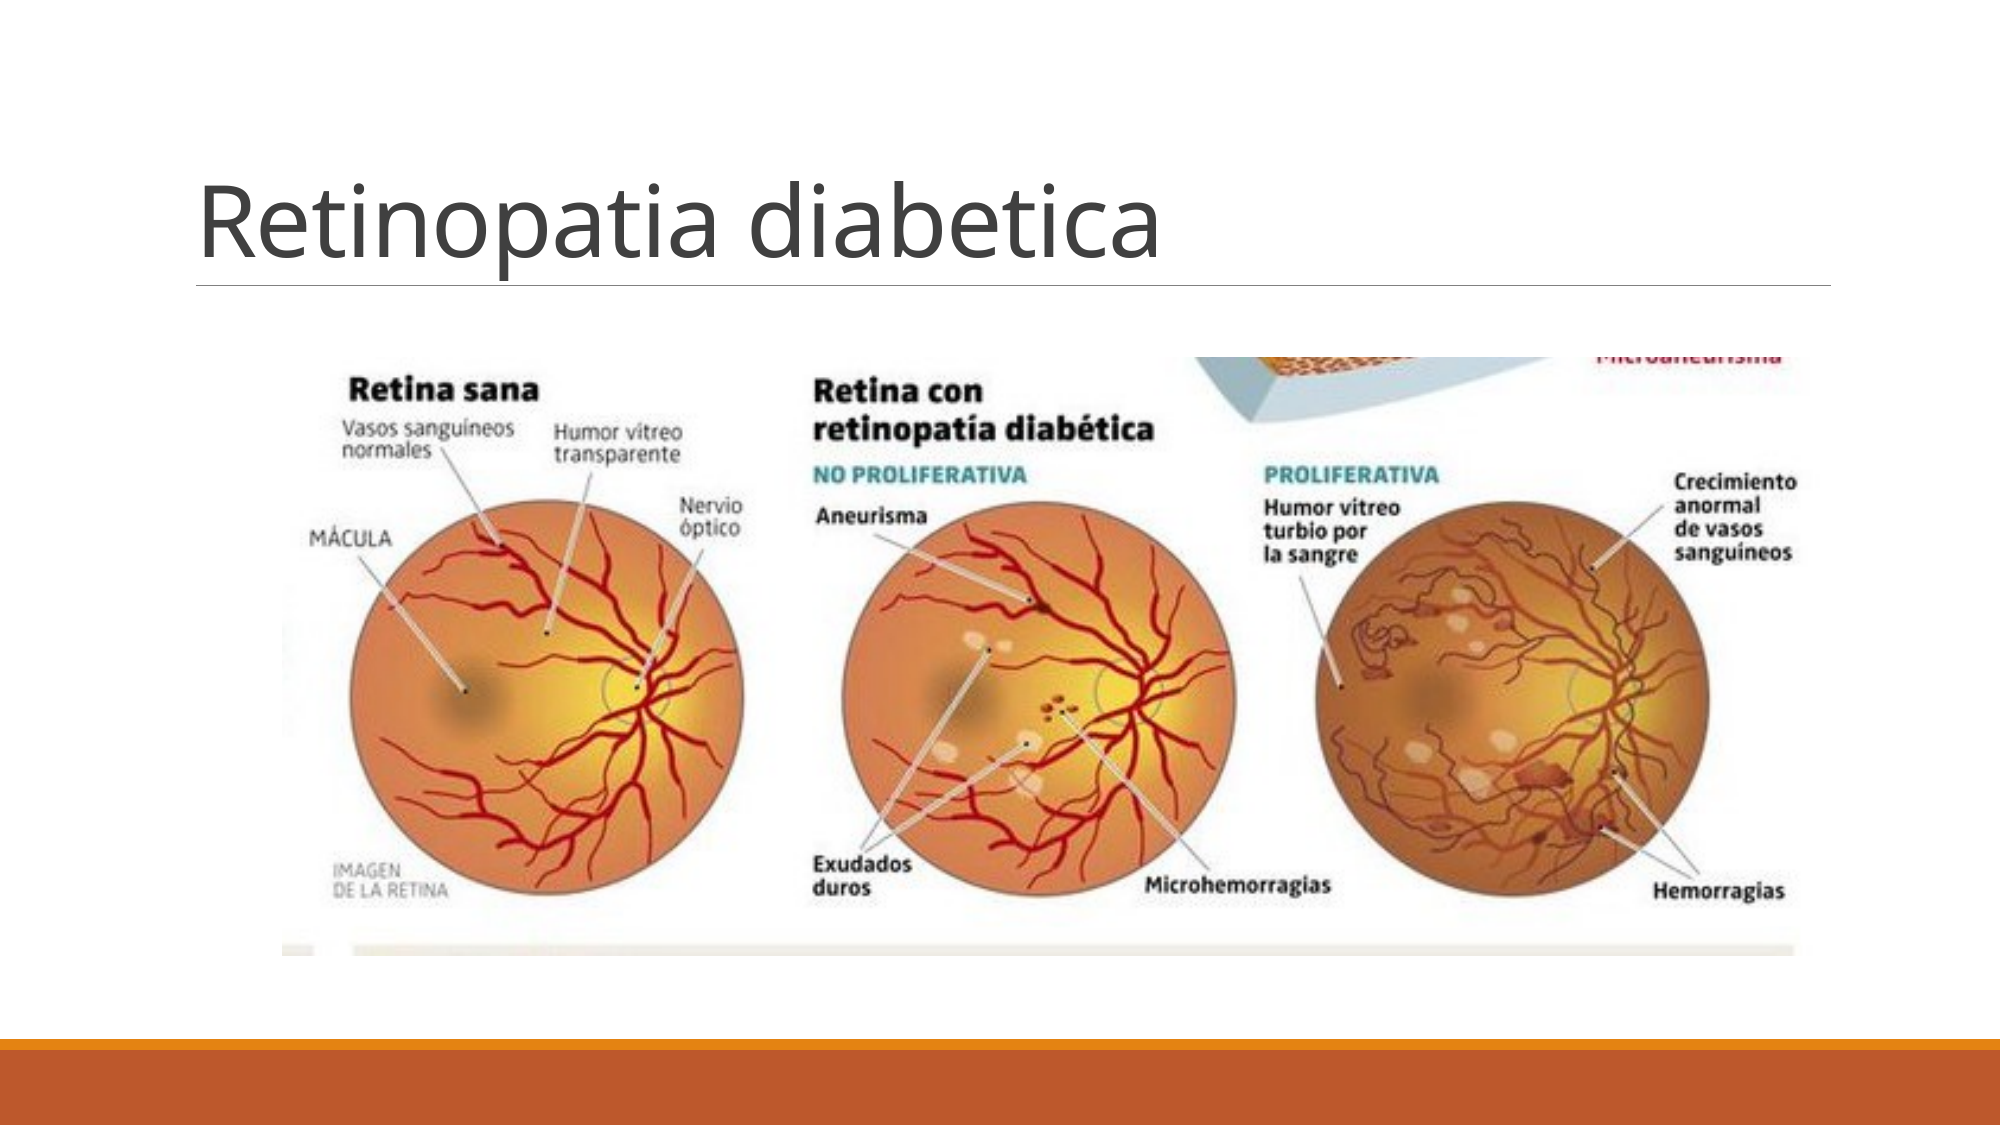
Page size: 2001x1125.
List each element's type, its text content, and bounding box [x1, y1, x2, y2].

title Retinopatia diabetica [180, 47, 1830, 285]
picture [282, 357, 1844, 956]
